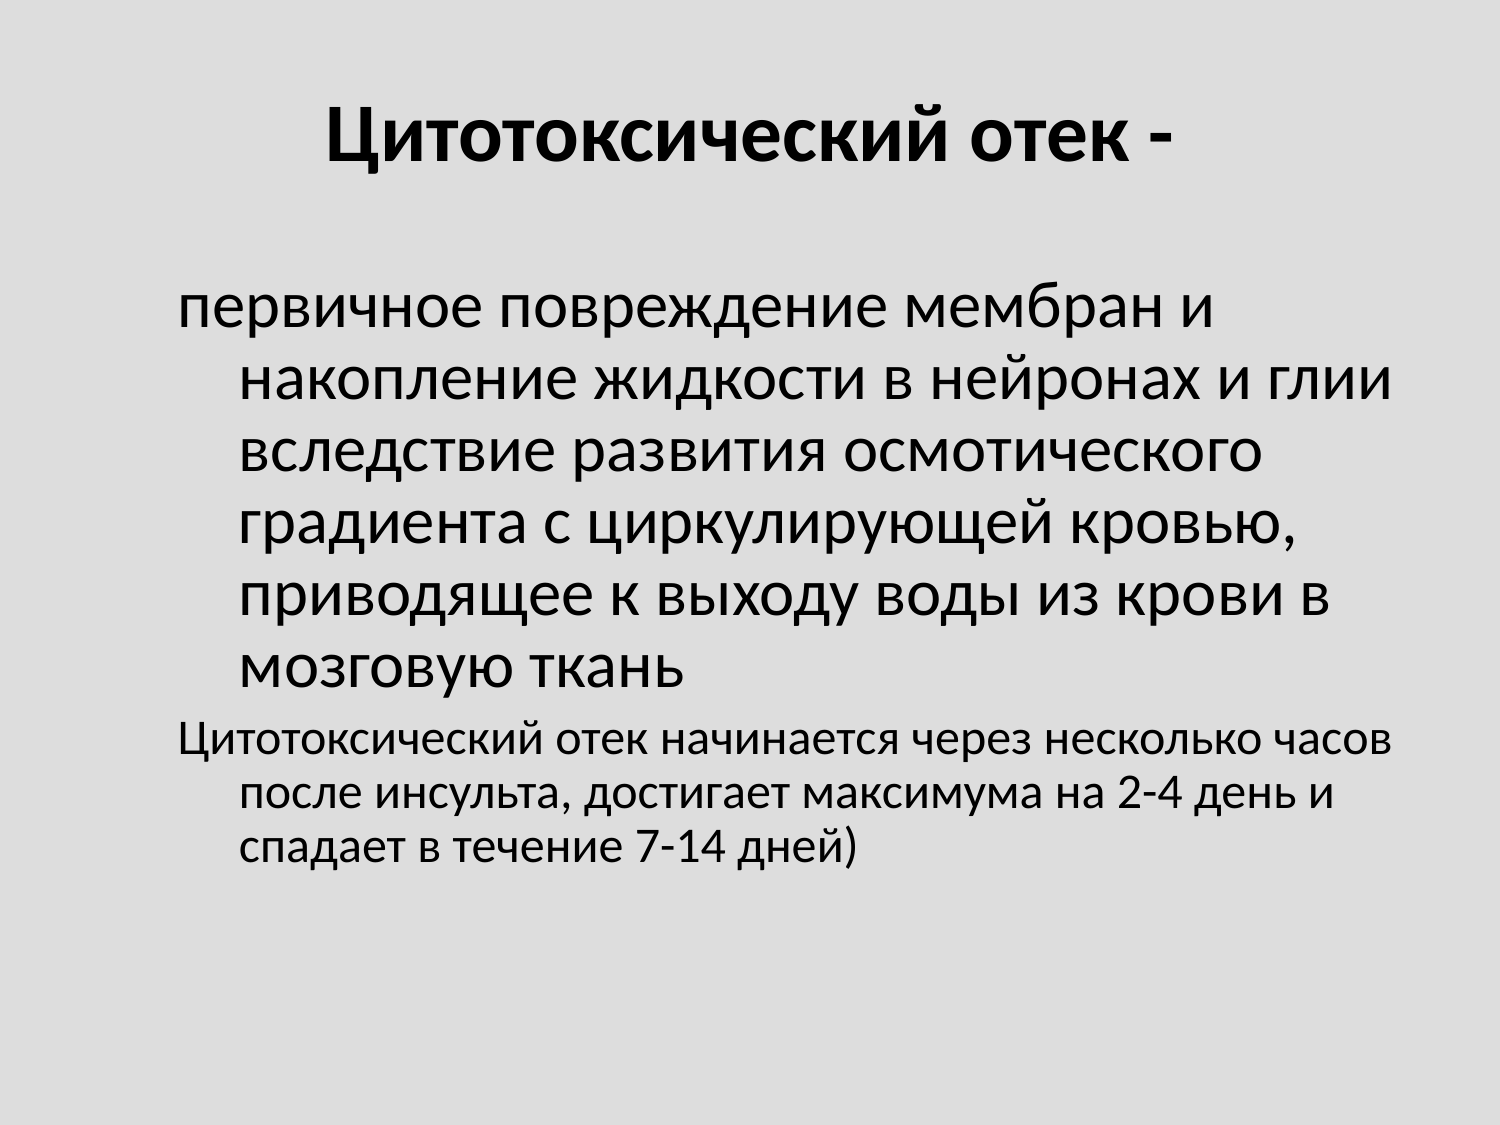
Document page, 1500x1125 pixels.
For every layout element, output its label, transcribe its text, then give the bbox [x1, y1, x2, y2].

title Цитотоксический отек - [74, 44, 1426, 233]
list первичное повреждение мембран и накопление жидкости в нейронах и глии вследствие развития осмотического градиента с циркулирующей кровью, приводящее к выходу воды из крови в мозговую ткань Цитотоксический отек начинается через несколько часов после инсульта, достигает максимума на 2-4 день и спадает в течение 7-14 дней) [162, 262, 1438, 1001]
